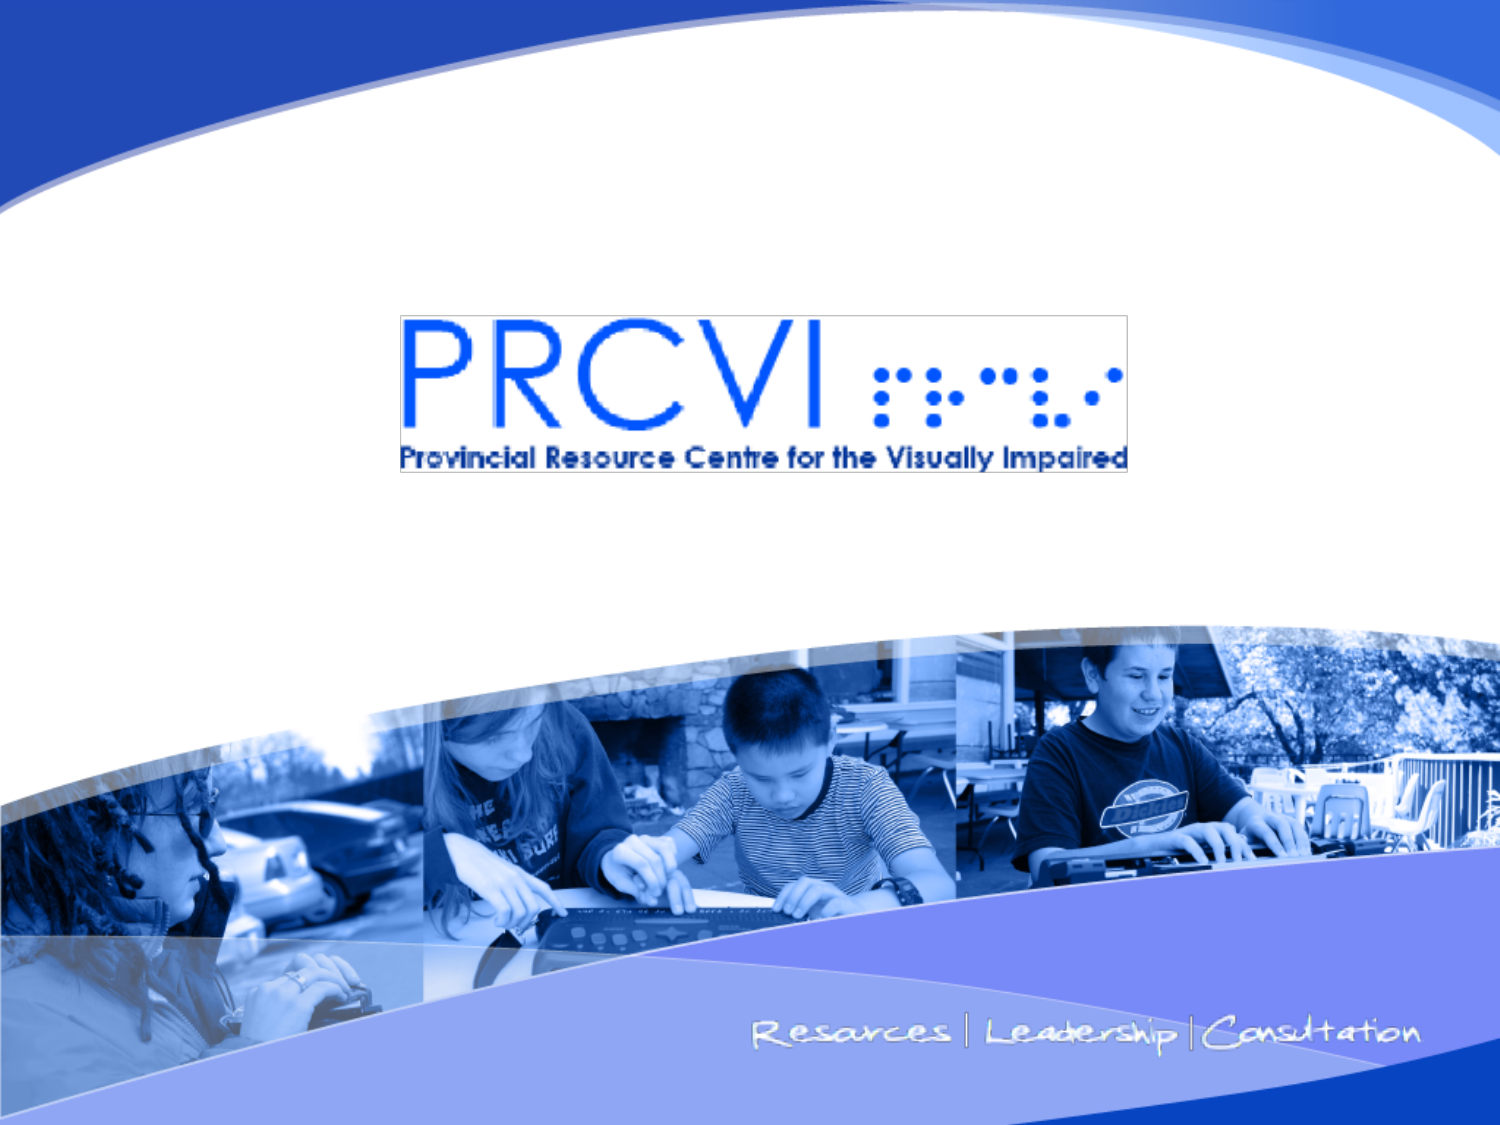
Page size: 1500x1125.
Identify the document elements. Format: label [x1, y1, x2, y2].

picture [0, 622, 1500, 1125]
picture [0, 0, 1500, 222]
picture [399, 312, 1132, 475]
text_box [758, 383, 909, 417]
